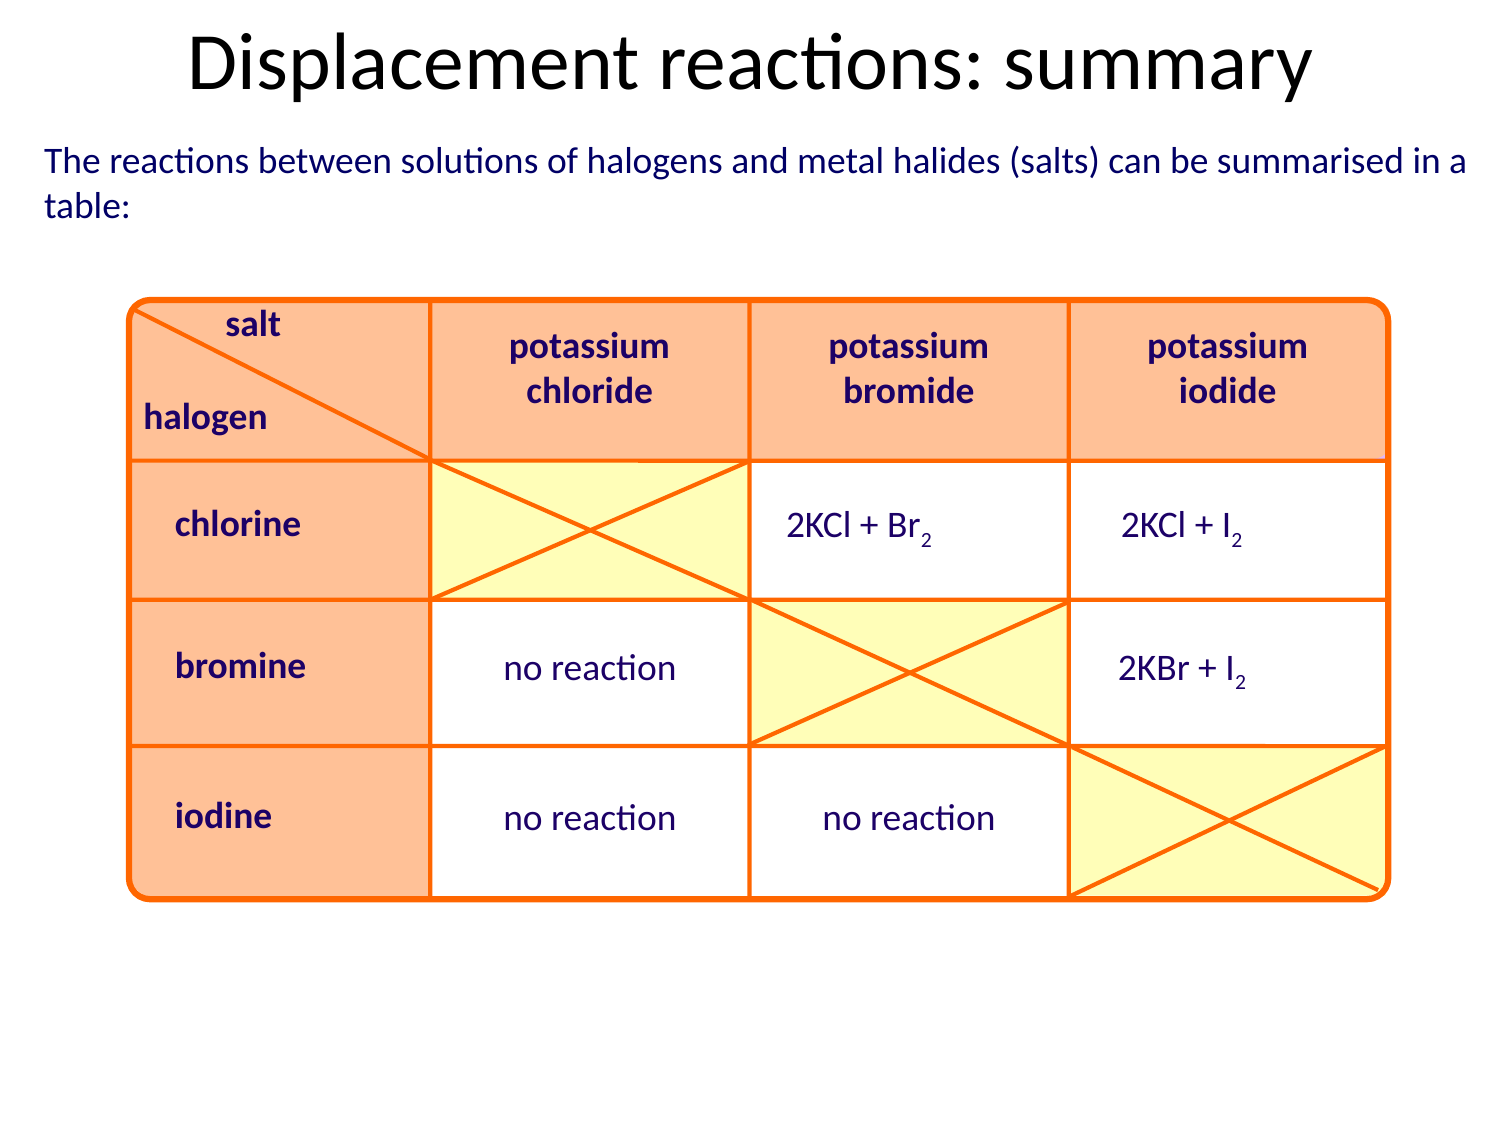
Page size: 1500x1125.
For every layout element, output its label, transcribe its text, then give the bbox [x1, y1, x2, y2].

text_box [128, 384, 401, 859]
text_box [127, 299, 205, 384]
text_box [406, 299, 1391, 460]
title Displacement reactions: summary [76, 0, 1427, 114]
text_box no reaction [439, 635, 741, 696]
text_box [210, 290, 1377, 449]
text_box 2KCl + Br2 [771, 492, 1047, 559]
text_box no reaction [758, 785, 1060, 845]
text_box no reaction [439, 785, 741, 845]
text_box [127, 467, 431, 900]
text_box [436, 467, 1389, 900]
text_box The reactions between solutions of halogens and metal halides (salts) can be summarised in a table: [29, 128, 1500, 234]
